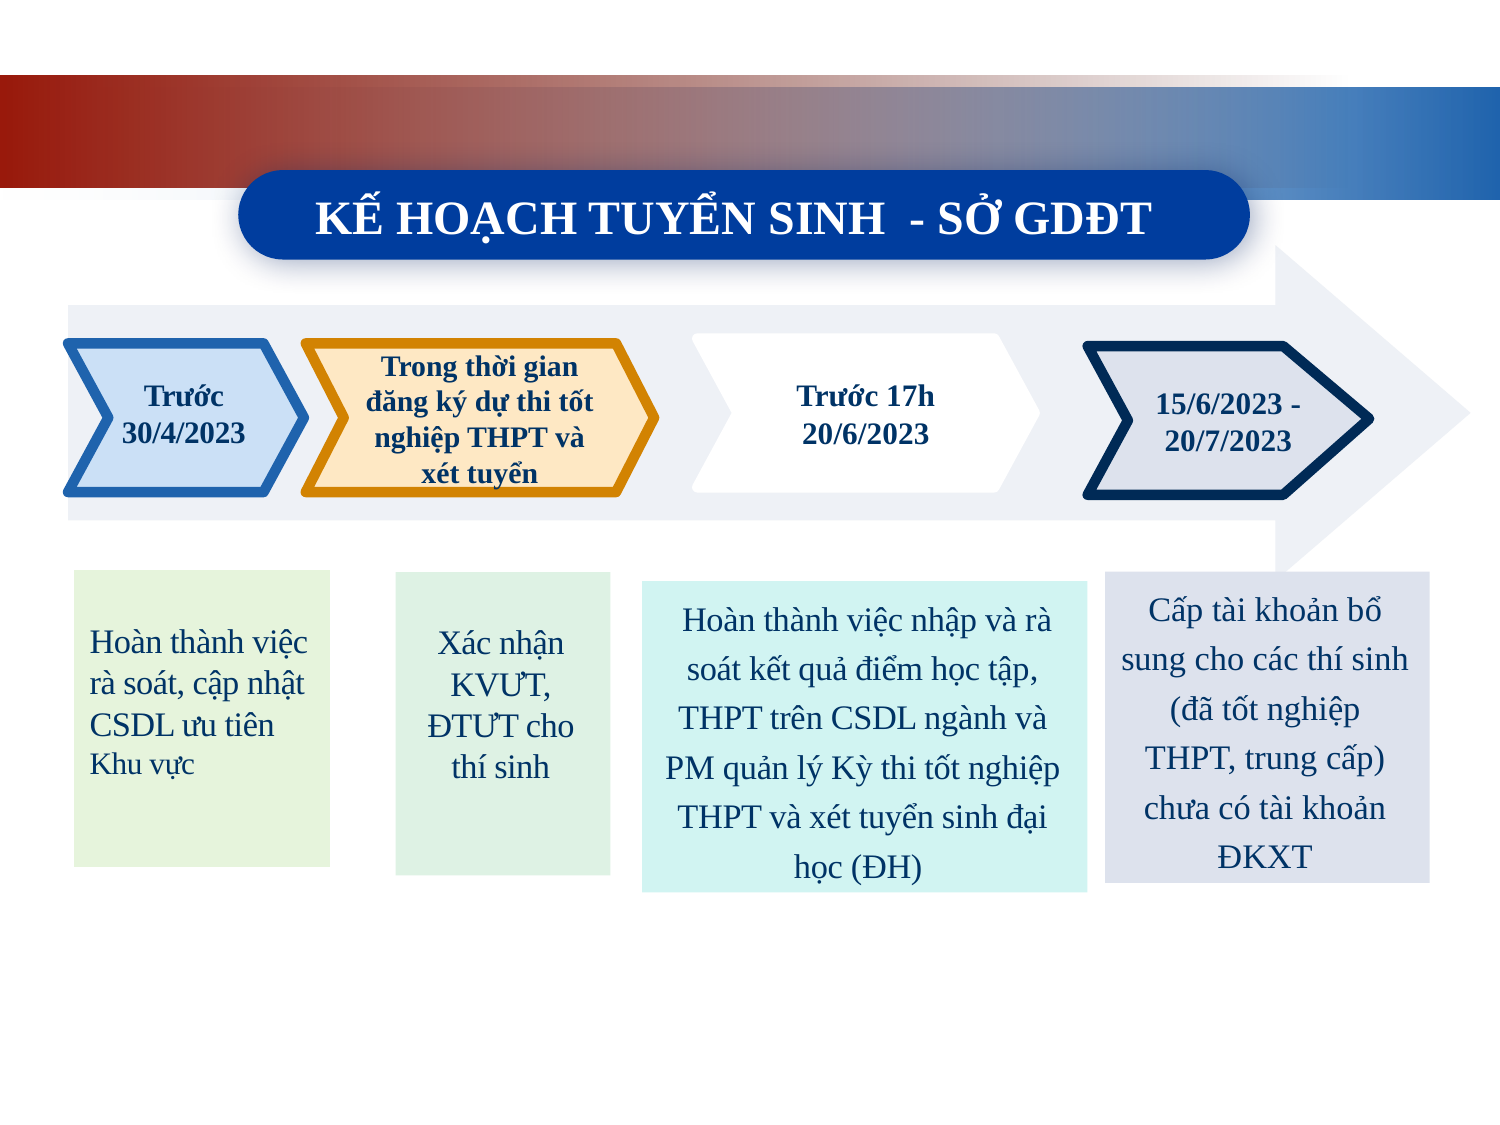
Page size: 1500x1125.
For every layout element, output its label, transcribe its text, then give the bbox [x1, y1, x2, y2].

text_box Xác nhận KVƯT, ĐTƯT cho thí sinh [395, 572, 611, 876]
text_box Trước 17h 20/6/2023 [695, 336, 1037, 490]
text_box Trước 30/4/2023 [102, 367, 270, 457]
text_box 15/6/2023 - 20/7/2023 [1085, 343, 1372, 497]
text_box [66, 341, 306, 495]
text_box [65, 243, 1473, 571]
text_box Cấp tài khoản bổ sung cho các thí sinh (đã tốt nghiệp THPT, trung cấp) chưa có tài khoản ĐKXT [1105, 571, 1430, 883]
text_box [216, 169, 1252, 260]
text_box Trong thời gian đăng ký dự thi tốt nghiệp THPT và xét tuyển [303, 341, 657, 495]
text_box Hoàn thành việc nhập và rà soát kết quả điểm học tập, THPT trên CSDL ngành và PM quản lý Kỳ thi tốt nghiệp THPT và xét tuyển sinh đại học (ĐH) [642, 581, 1088, 893]
text_box Hoàn thành việc rà soát, cập nhật CSDL ưu tiên Khu vực [74, 570, 330, 867]
